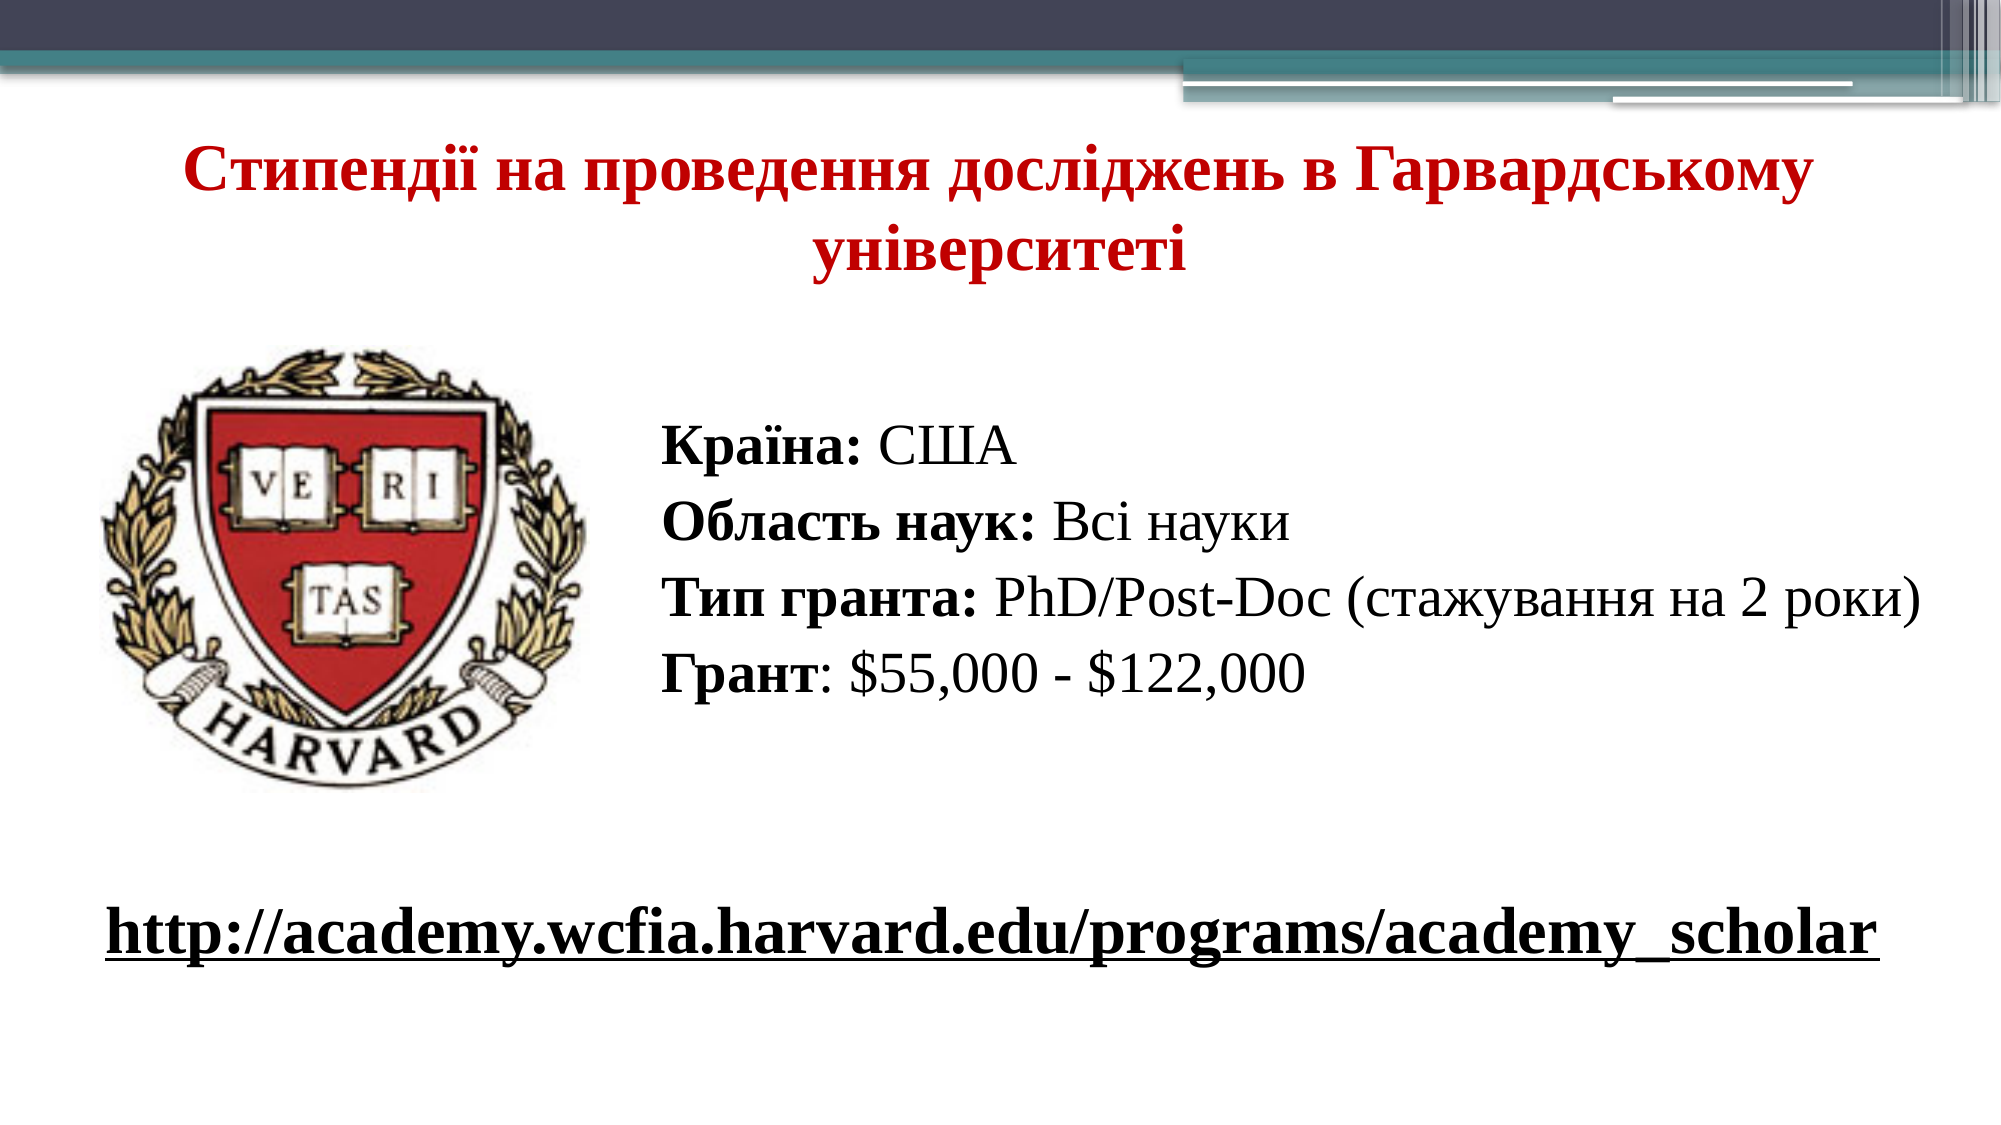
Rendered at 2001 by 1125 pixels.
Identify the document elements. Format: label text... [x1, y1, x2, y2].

picture [99, 345, 590, 793]
list Країна: США Область наук: Всі науки Тип гранта: PhD/Post-Doc (стажування на 2 роки) Грант: $55,000 - $122,000 [646, 398, 1955, 777]
text_box http://academy.wcfia.harvard.edu/programs/academy_scholar [42, 879, 1960, 975]
title Стипендії на проведення досліджень в Гарвардському університеті [99, 116, 1900, 291]
